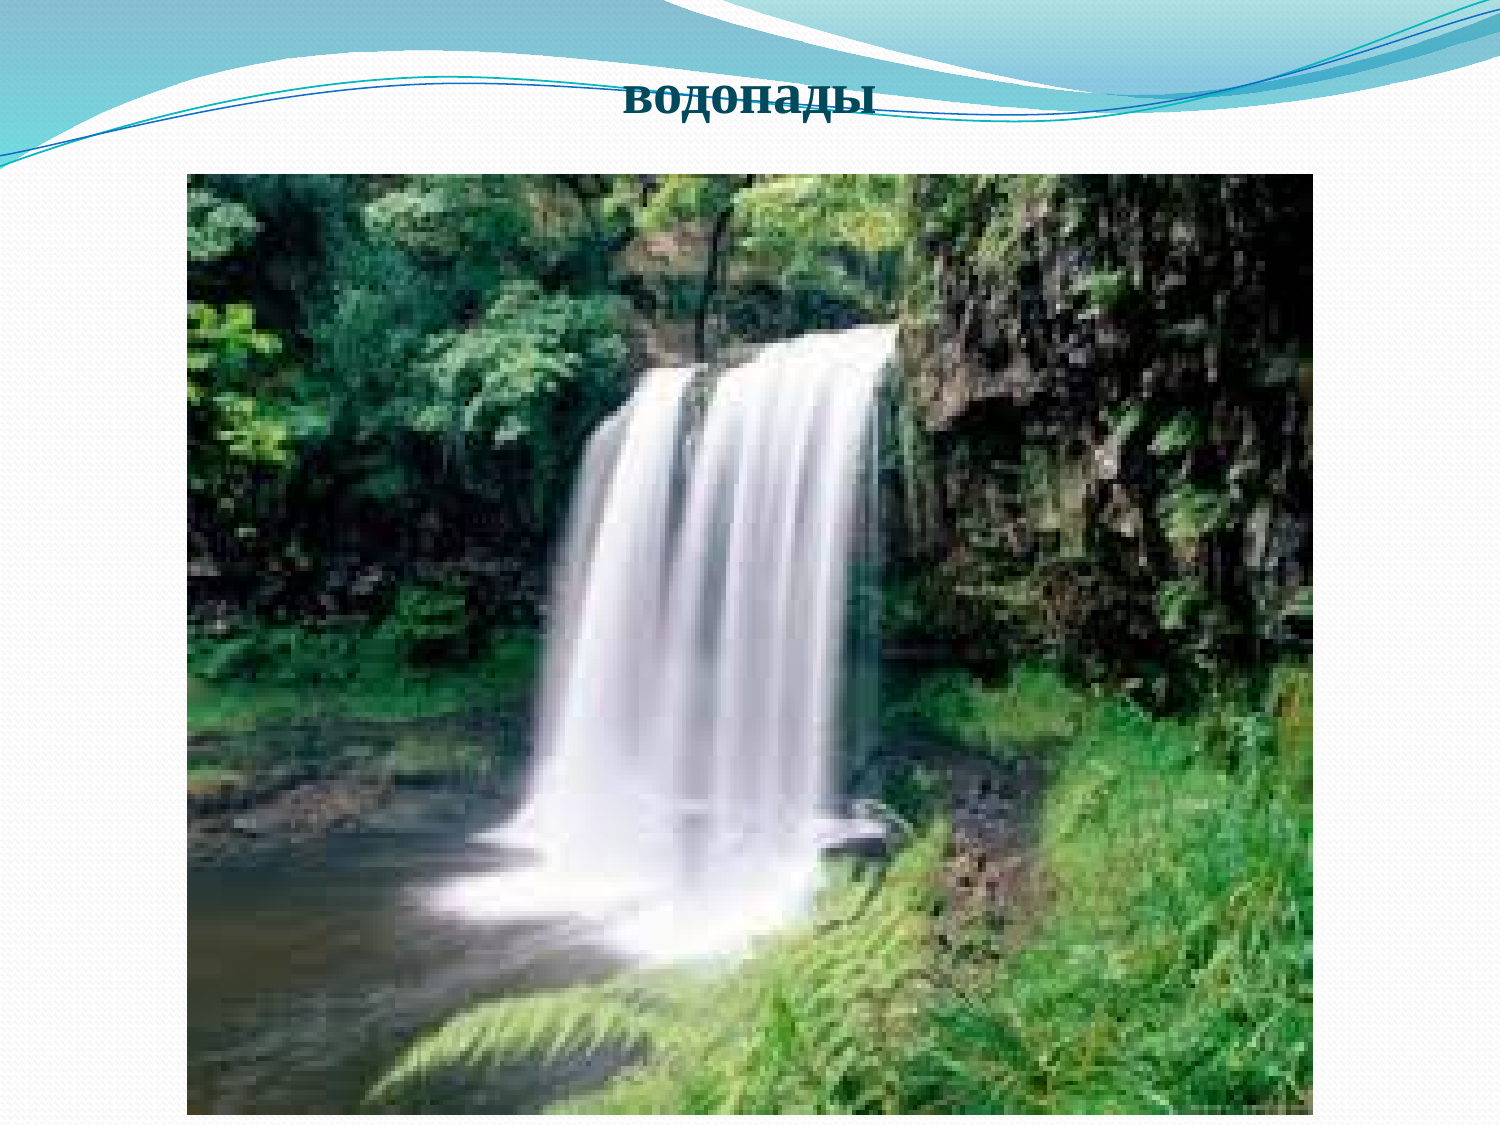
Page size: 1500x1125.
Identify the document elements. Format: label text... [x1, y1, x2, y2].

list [187, 174, 1313, 1115]
title водопады [75, 0, 1425, 125]
